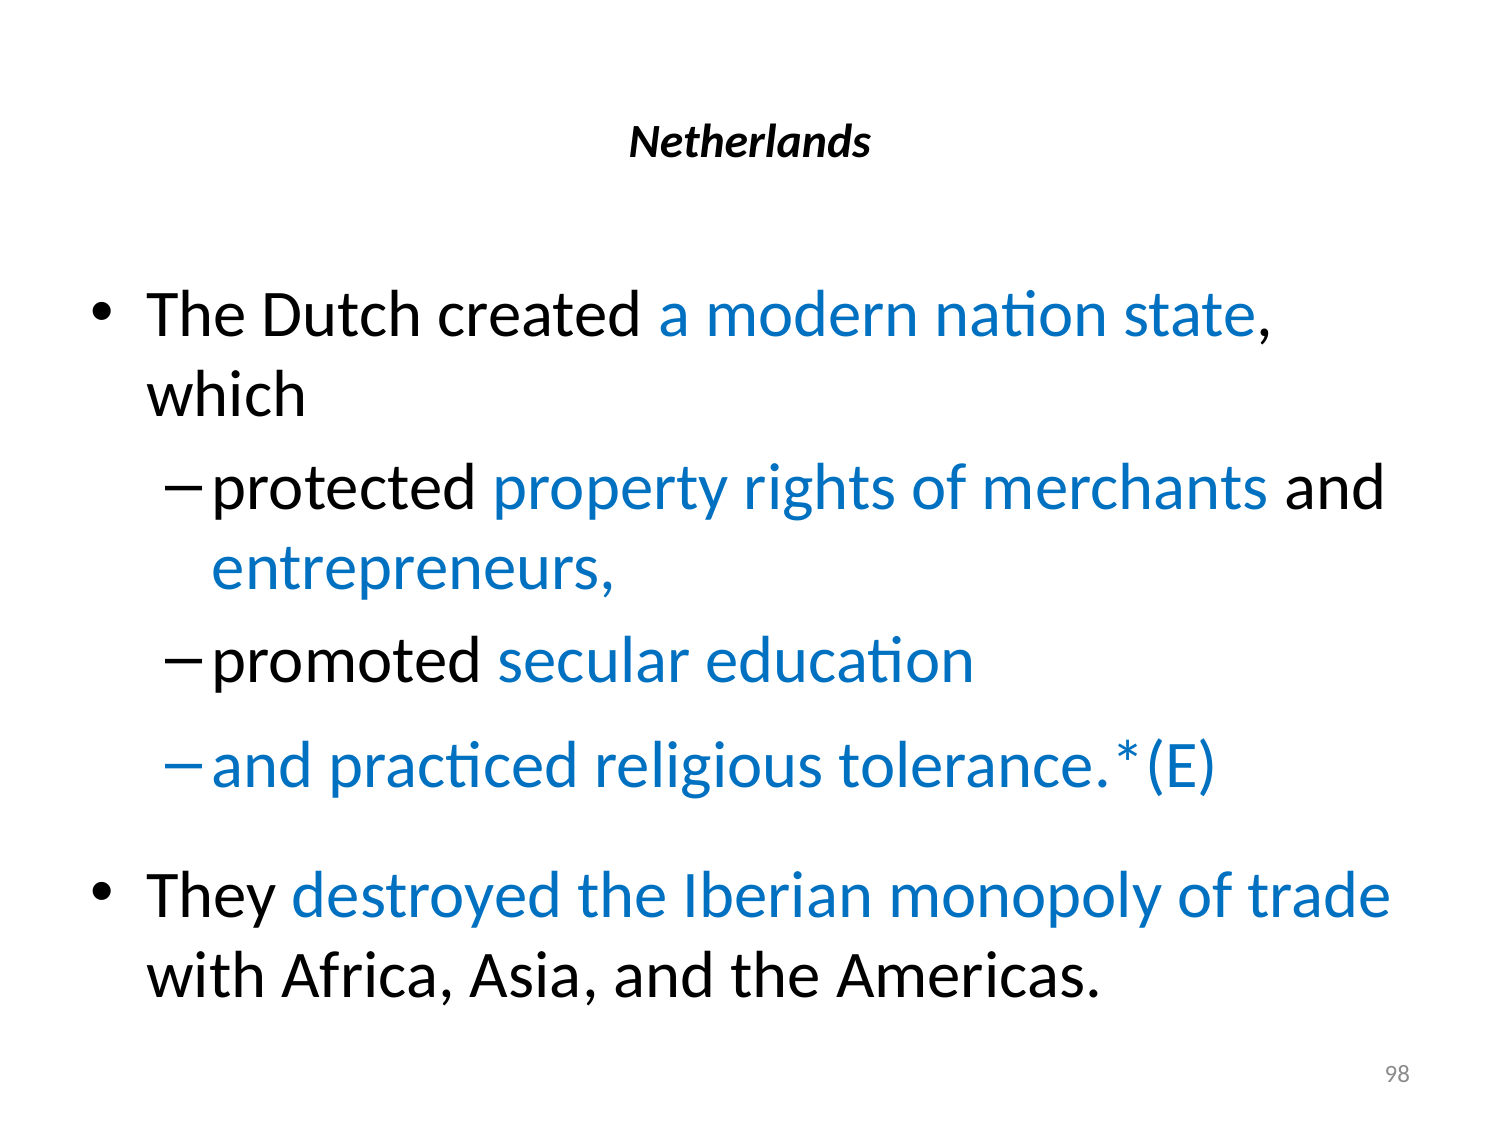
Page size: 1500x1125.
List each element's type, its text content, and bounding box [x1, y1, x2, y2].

title Netherlands [75, 45, 1425, 233]
list The Dutch created a modern nation state, which protected property rights of merchants and entrepreneurs, promoted secular education and practiced religious tolerance.*(E) They destroyed the Iberian monopoly of trade with Africa, Asia, and the Americas. [75, 262, 1425, 1125]
slide_number 98 [1074, 1042, 1425, 1103]
